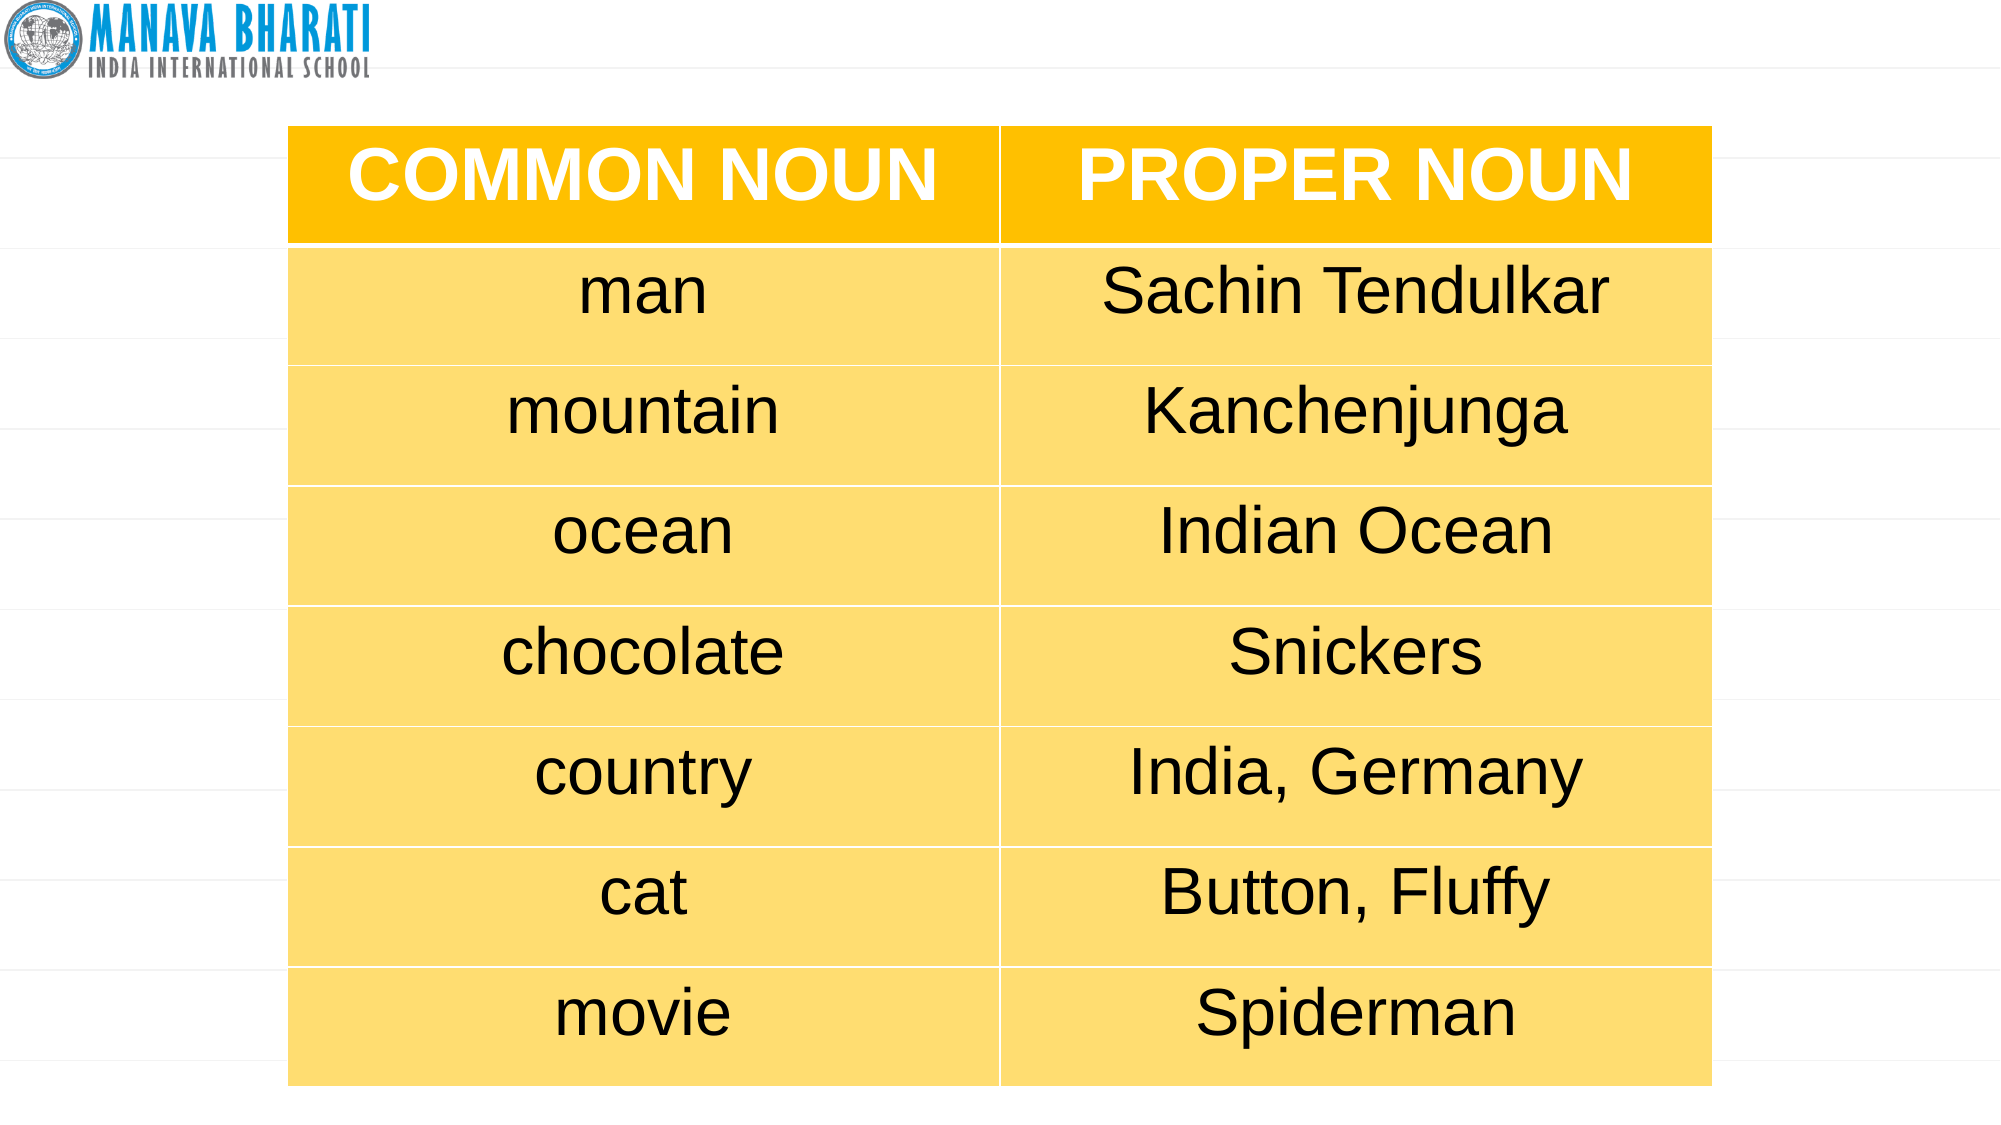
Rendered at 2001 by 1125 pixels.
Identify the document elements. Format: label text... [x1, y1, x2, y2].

table_cell man [288, 248, 999, 365]
table_cell Kanchenjunga [1001, 366, 1712, 485]
table_cell movie [288, 968, 999, 1086]
table_cell chocolate [288, 607, 999, 726]
table_cell mountain [288, 366, 999, 485]
picture [4, 0, 369, 79]
table_header COMMON NOUN [288, 126, 999, 243]
table_cell ocean [288, 487, 999, 605]
table_cell country [288, 727, 999, 846]
table_cell India, Germany [1001, 727, 1712, 846]
table_cell cat [288, 848, 999, 966]
table_cell Spiderman [1001, 968, 1712, 1086]
table_header PROPER NOUN [1001, 126, 1712, 243]
table_cell Snickers [1001, 607, 1712, 726]
table_cell Sachin Tendulkar [1001, 248, 1712, 365]
table_cell Indian Ocean [1001, 487, 1712, 605]
table_cell Button, Fluffy [1001, 848, 1712, 966]
